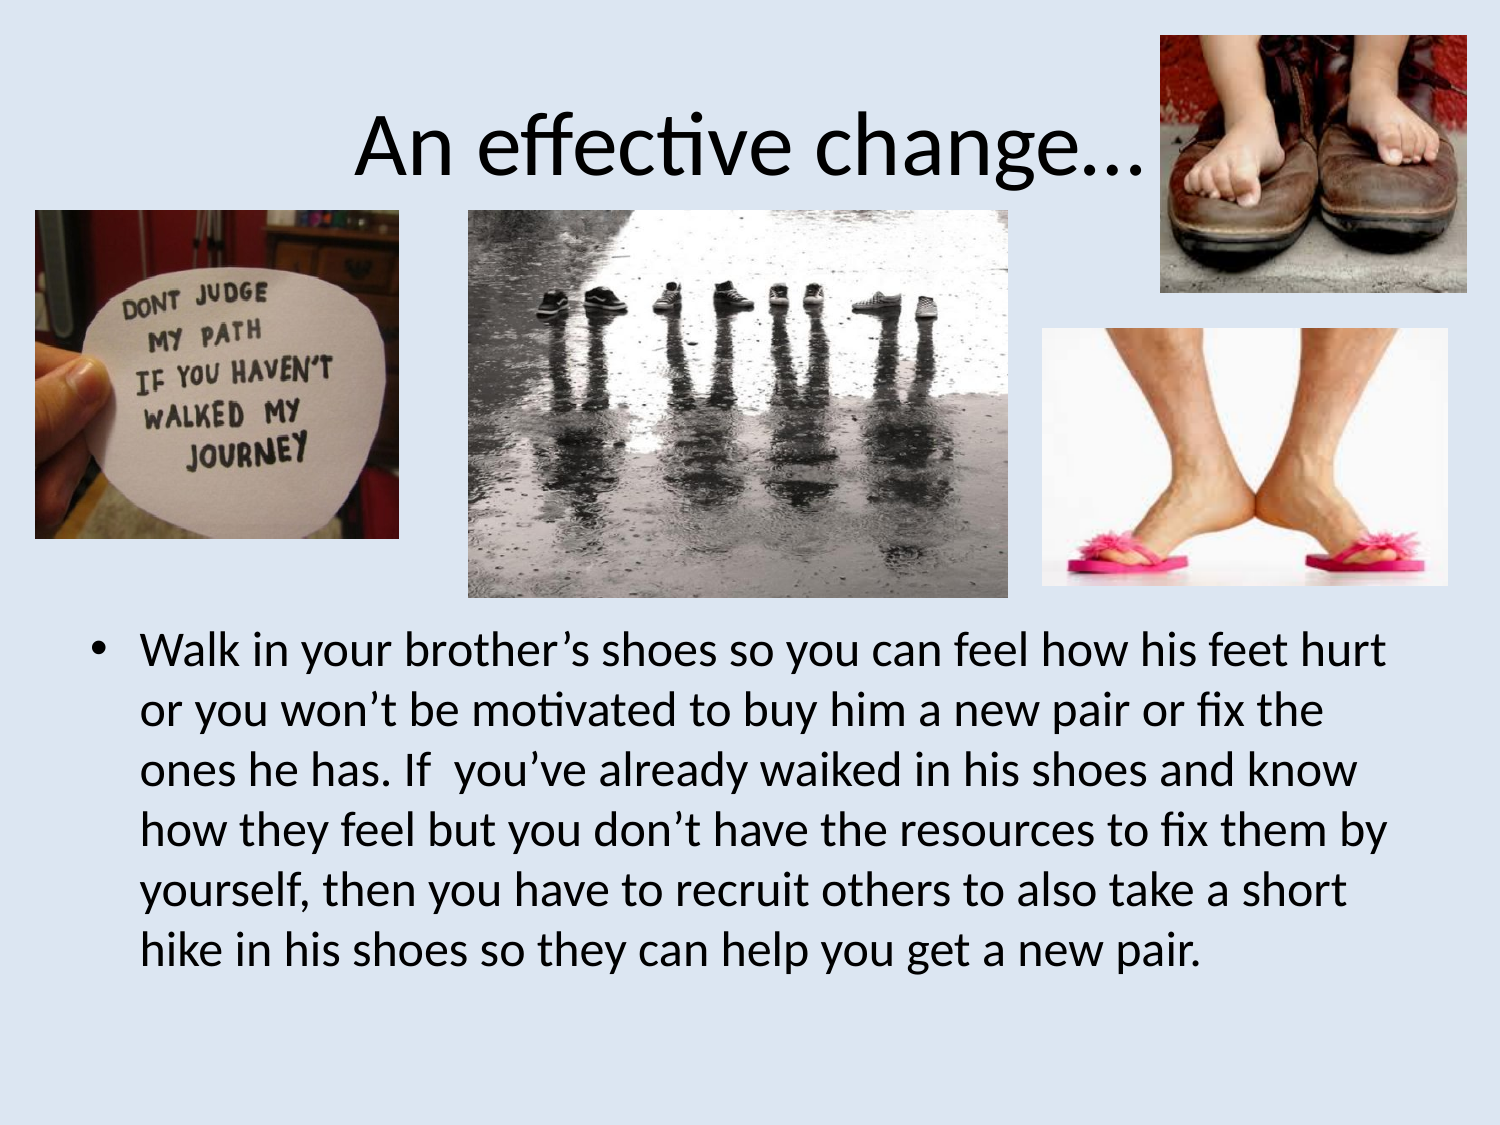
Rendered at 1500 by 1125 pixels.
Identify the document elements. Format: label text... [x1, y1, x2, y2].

picture [468, 210, 1008, 598]
title An effective change… [75, 45, 1152, 233]
list Walk in your brother’s shoes so you can feel how his feet hurt or you won’t be motivated to buy him a new pair or fix the ones he has. If you’ve already waiked in his shoes and know how they feel but you don’t have the resources to fix them by yourself, then you have to recruit others to also take a short hike in his shoes so they can help you get a new pair. [75, 609, 1425, 1005]
picture [1042, 327, 1448, 587]
picture [34, 210, 399, 540]
picture [1159, 34, 1467, 294]
